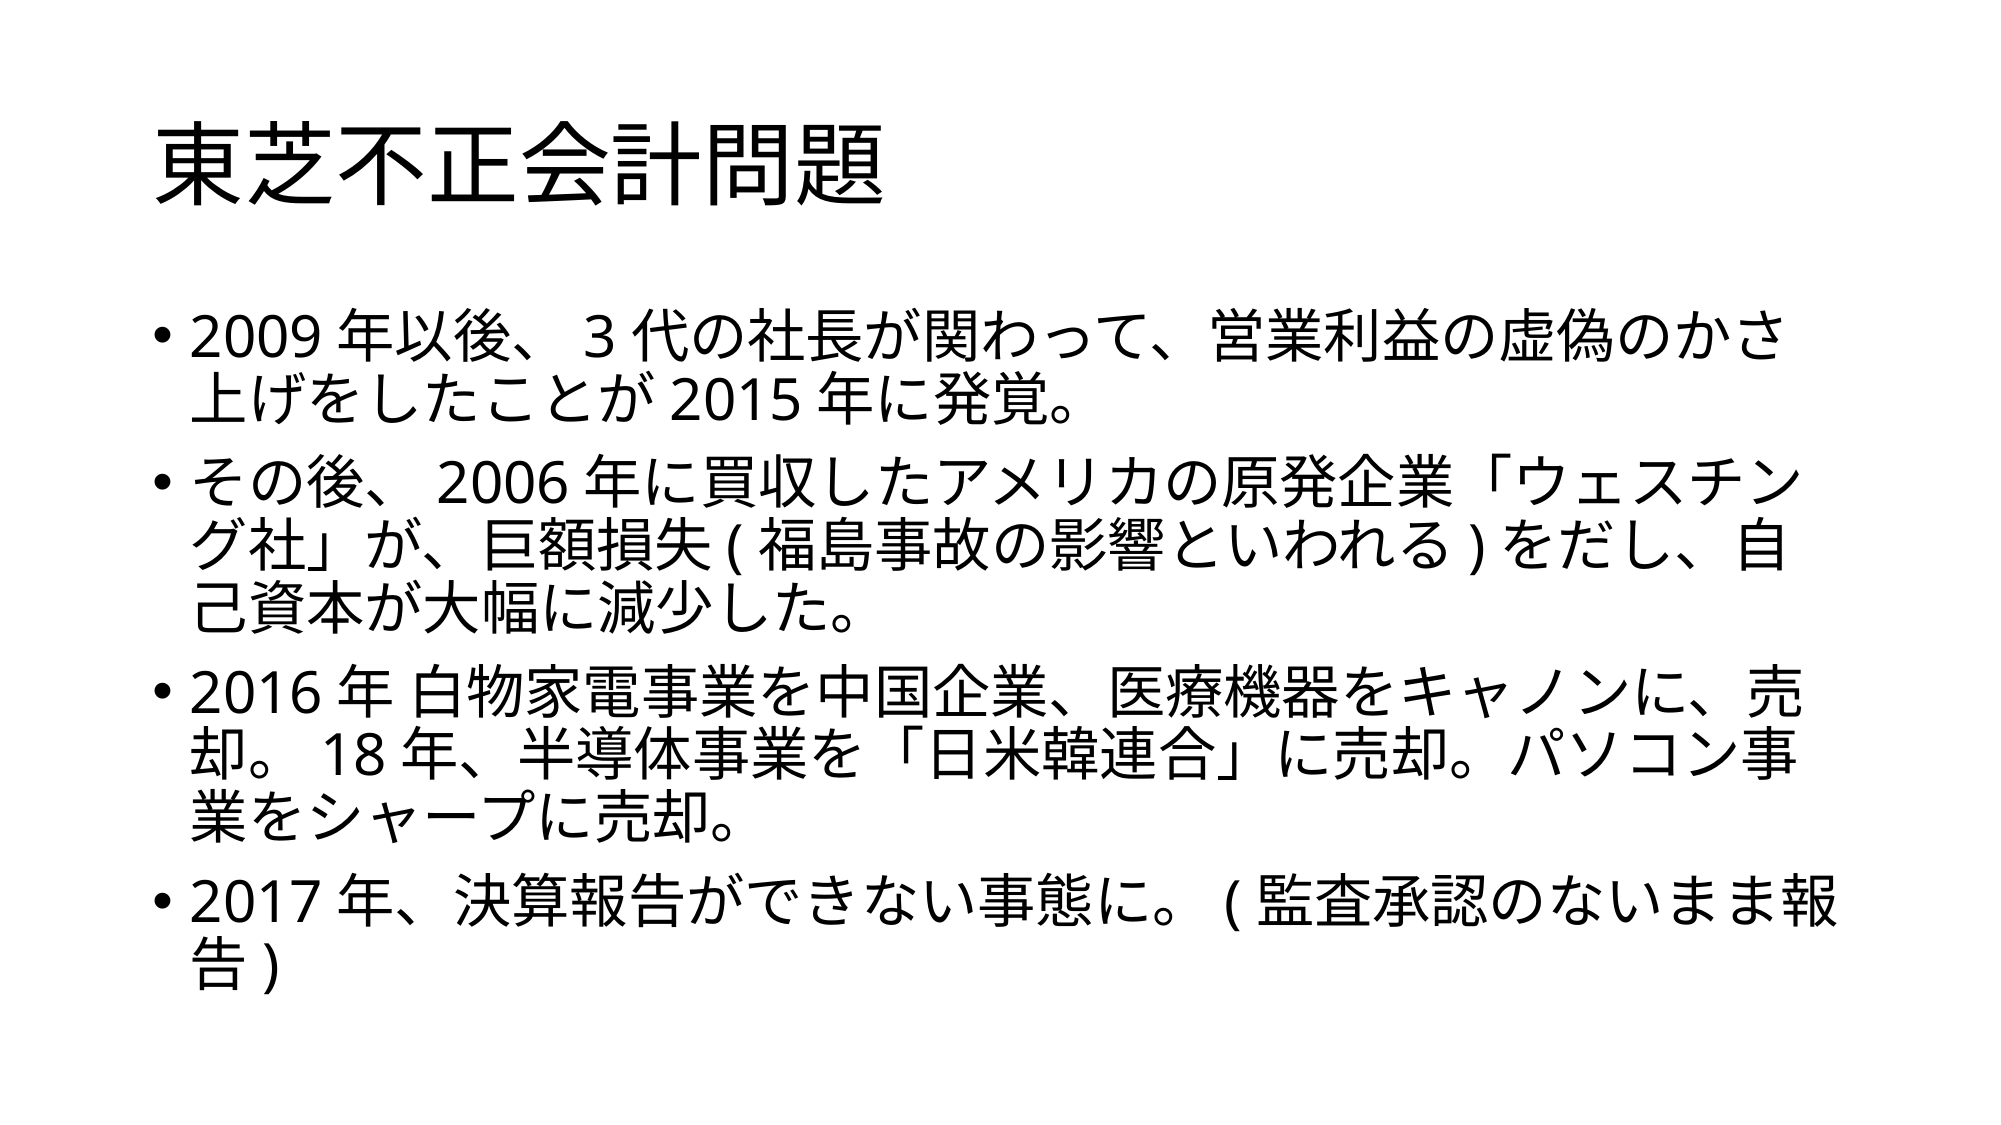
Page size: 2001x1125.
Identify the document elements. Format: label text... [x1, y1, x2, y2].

list 2009年以後、3代の社長が関わって、営業利益の虚偽のかさ上げをしたことが2015年に発覚。 その後、2006年に買収したアメリカの原発企業「ウェスチング社」が、巨額損失(福島事故の影響といわれる)をだし、自己資本が大幅に減少した。 2016年 白物家電事業を中国企業、医療機器をキャノンに、売却。18年、半導体事業を「日米韓連合」に売却。パソコン事業をシャープに売却。 2017年、決算報告ができない事態に。(監査承認のないまま報告) [137, 299, 1863, 1014]
title 東芝不正会計問題 [137, 59, 1863, 278]
